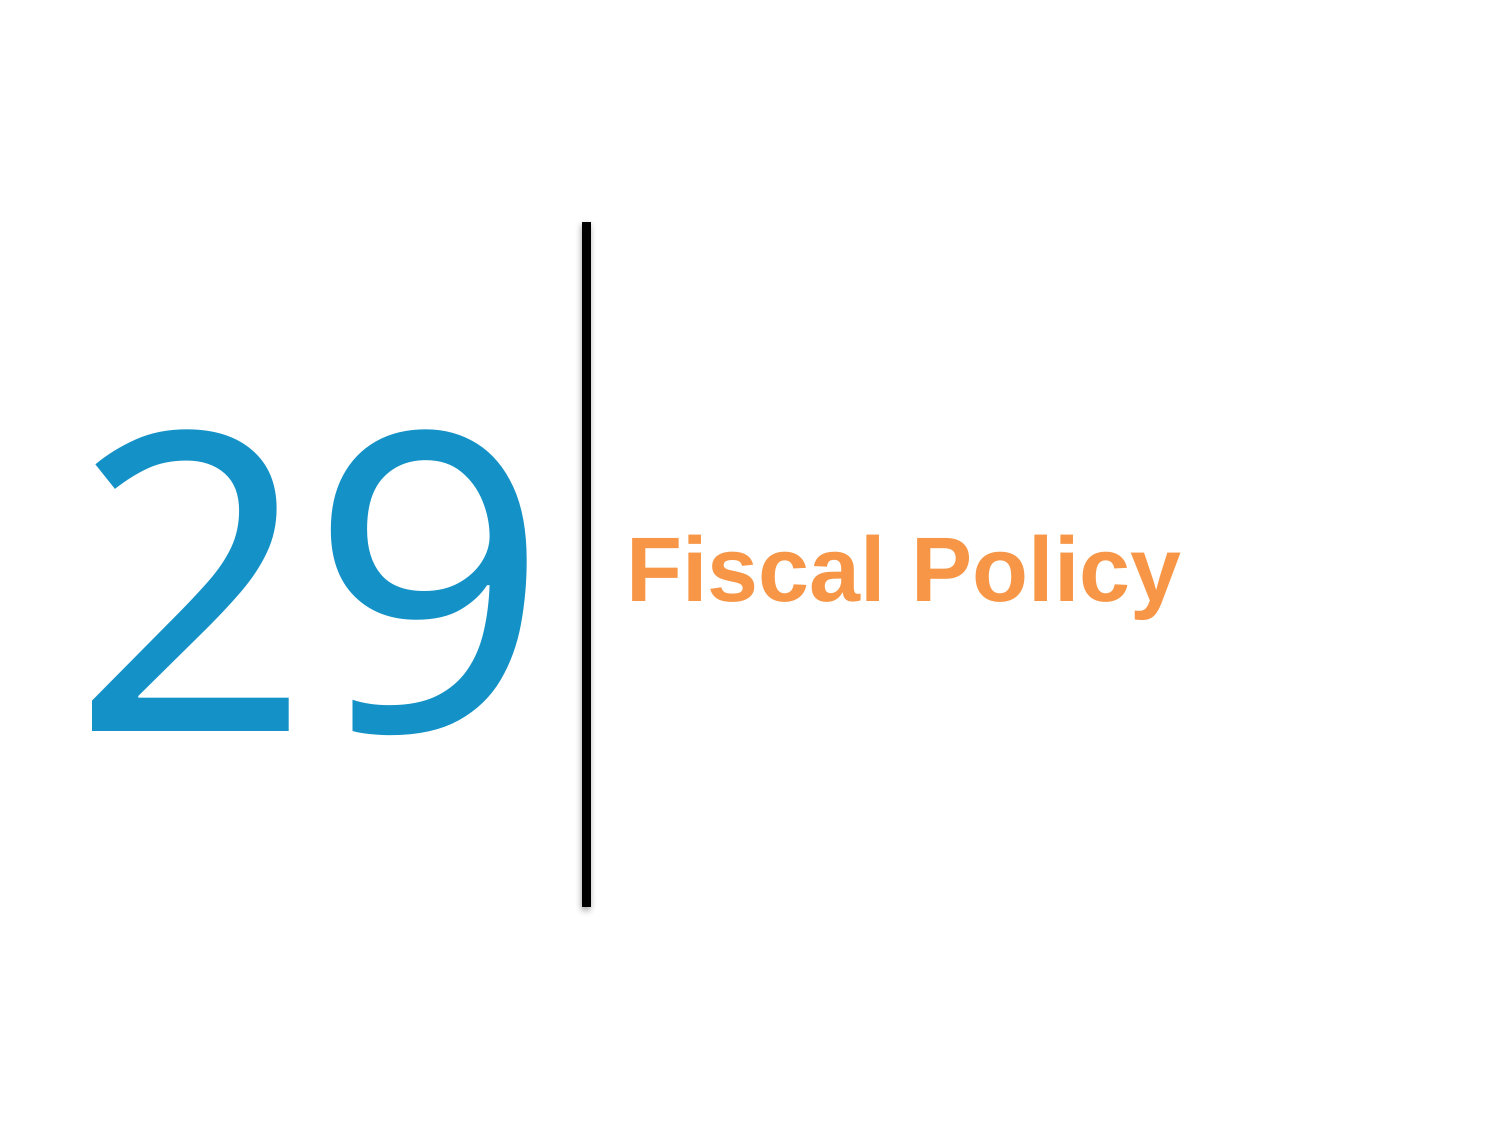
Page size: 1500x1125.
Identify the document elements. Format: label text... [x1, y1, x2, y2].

list 29 [53, 221, 565, 908]
title Fiscal Policy [611, 221, 1450, 908]
